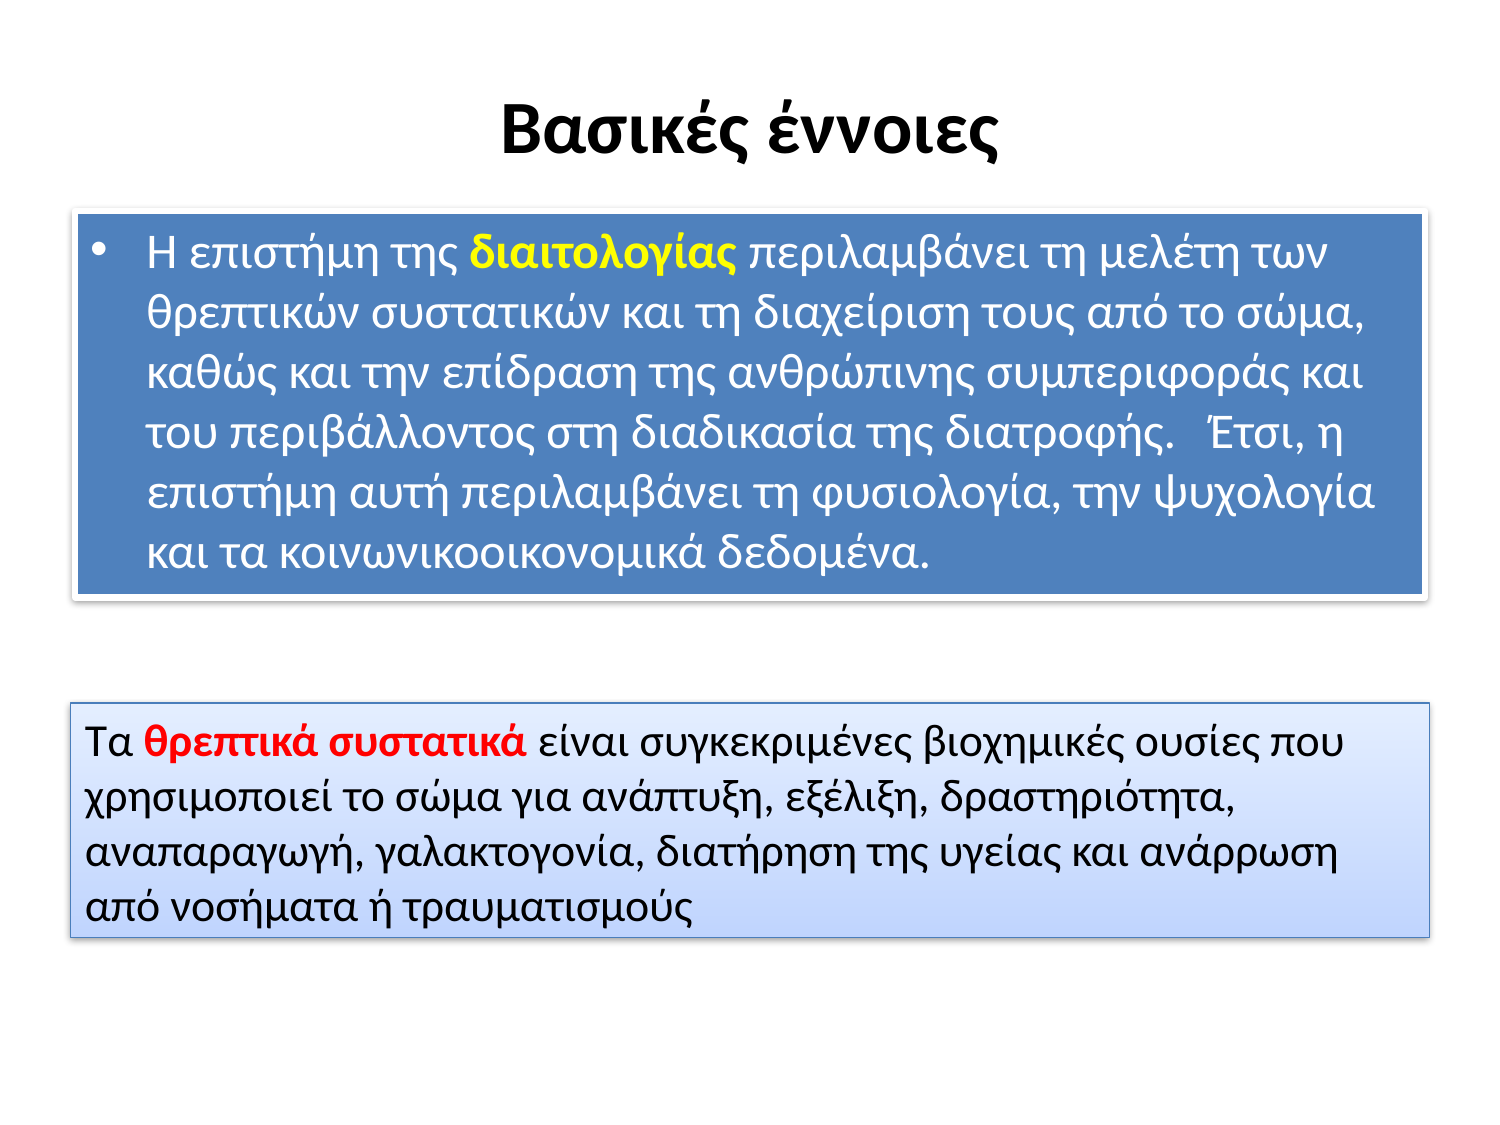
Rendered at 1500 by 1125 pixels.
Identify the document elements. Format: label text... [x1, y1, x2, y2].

title Βασικές έννοιες [75, 70, 1425, 176]
list Η επιστήμη της διαιτολογίας περιλαμβάνει τη μελέτη των θρεπτικών συστατικών και τη διαχείριση τους από το σώμα, καθώς και την επίδραση της ανθρώπινης συμπεριφοράς και του περιβάλλοντος στη διαδικασία της διατροφής. Έτσι, η επιστήμη αυτή περιλαμβάνει τη φυσιολογία, την ψυχολογία και τα κοινωνικοοικονομικά δεδομένα. [72, 208, 1428, 601]
text_box Τα θρεπτικά συστατικά είναι συγκεκριμένες βιοχημικές ουσίες που χρησιμοποιεί το σώμα για ανάπτυξη, εξέλιξη, δραστηριότητα, αναπαραγωγή, γαλακτογονία, διατήρηση της υγείας και ανάρρωση από νοσήματα ή τραυματισμούς [70, 702, 1430, 938]
